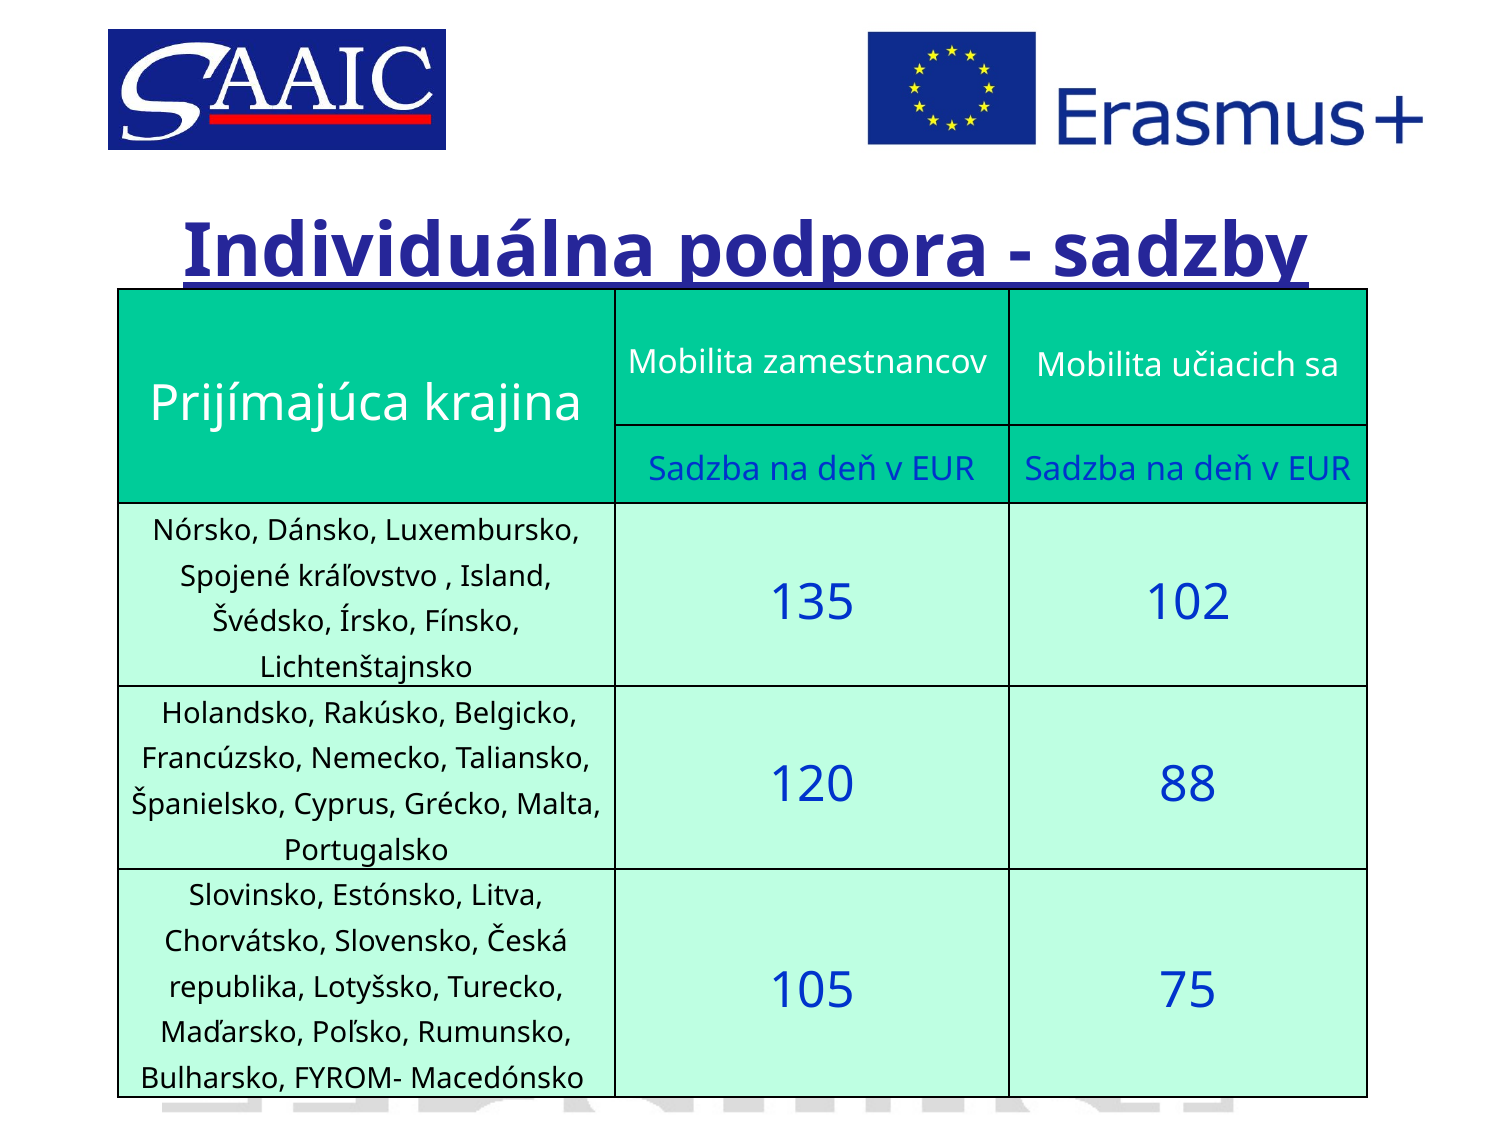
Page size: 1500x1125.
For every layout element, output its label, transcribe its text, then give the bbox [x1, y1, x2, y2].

picture [835, 0, 1455, 177]
table_cell 105 [616, 870, 1008, 1096]
table_cell Sadzba na deň v EUR [1010, 426, 1366, 502]
table_cell 102 [1010, 504, 1366, 685]
table_cell 135 [616, 504, 1008, 685]
title Individuálna podpora - sadzby [108, 185, 1384, 309]
table_header Mobilita učiacich sa [1010, 290, 1366, 424]
table_header Mobilita zamestnancov [616, 290, 1008, 424]
table_cell Nórsko, Dánsko, Luxembursko, Spojené kráľovstvo , Island, Švédsko, Írsko, Fínsko, Lichtenštajnsko [119, 504, 614, 685]
table_cell 75 [1010, 870, 1366, 1096]
table_cell 88 [1010, 687, 1366, 868]
picture [108, 29, 446, 150]
table_cell Sadzba na deň v EUR [616, 426, 1008, 502]
table_cell 120 [616, 687, 1008, 868]
table_cell Slovinsko, Estónsko, Litva, Chorvátsko, Slovensko, Česká republika, Lotyšsko, Turecko, Maďarsko, Poľsko, Rumunsko, Bulharsko, FYROM- Macedónsko [119, 870, 614, 1096]
table_header Prijímajúca krajina [119, 290, 614, 502]
table_cell Holandsko, Rakúsko, Belgicko, Francúzsko, Nemecko, Taliansko, Španielsko, Cyprus, Grécko, Malta, Portugalsko [119, 687, 614, 868]
picture [162, 1098, 1315, 1125]
